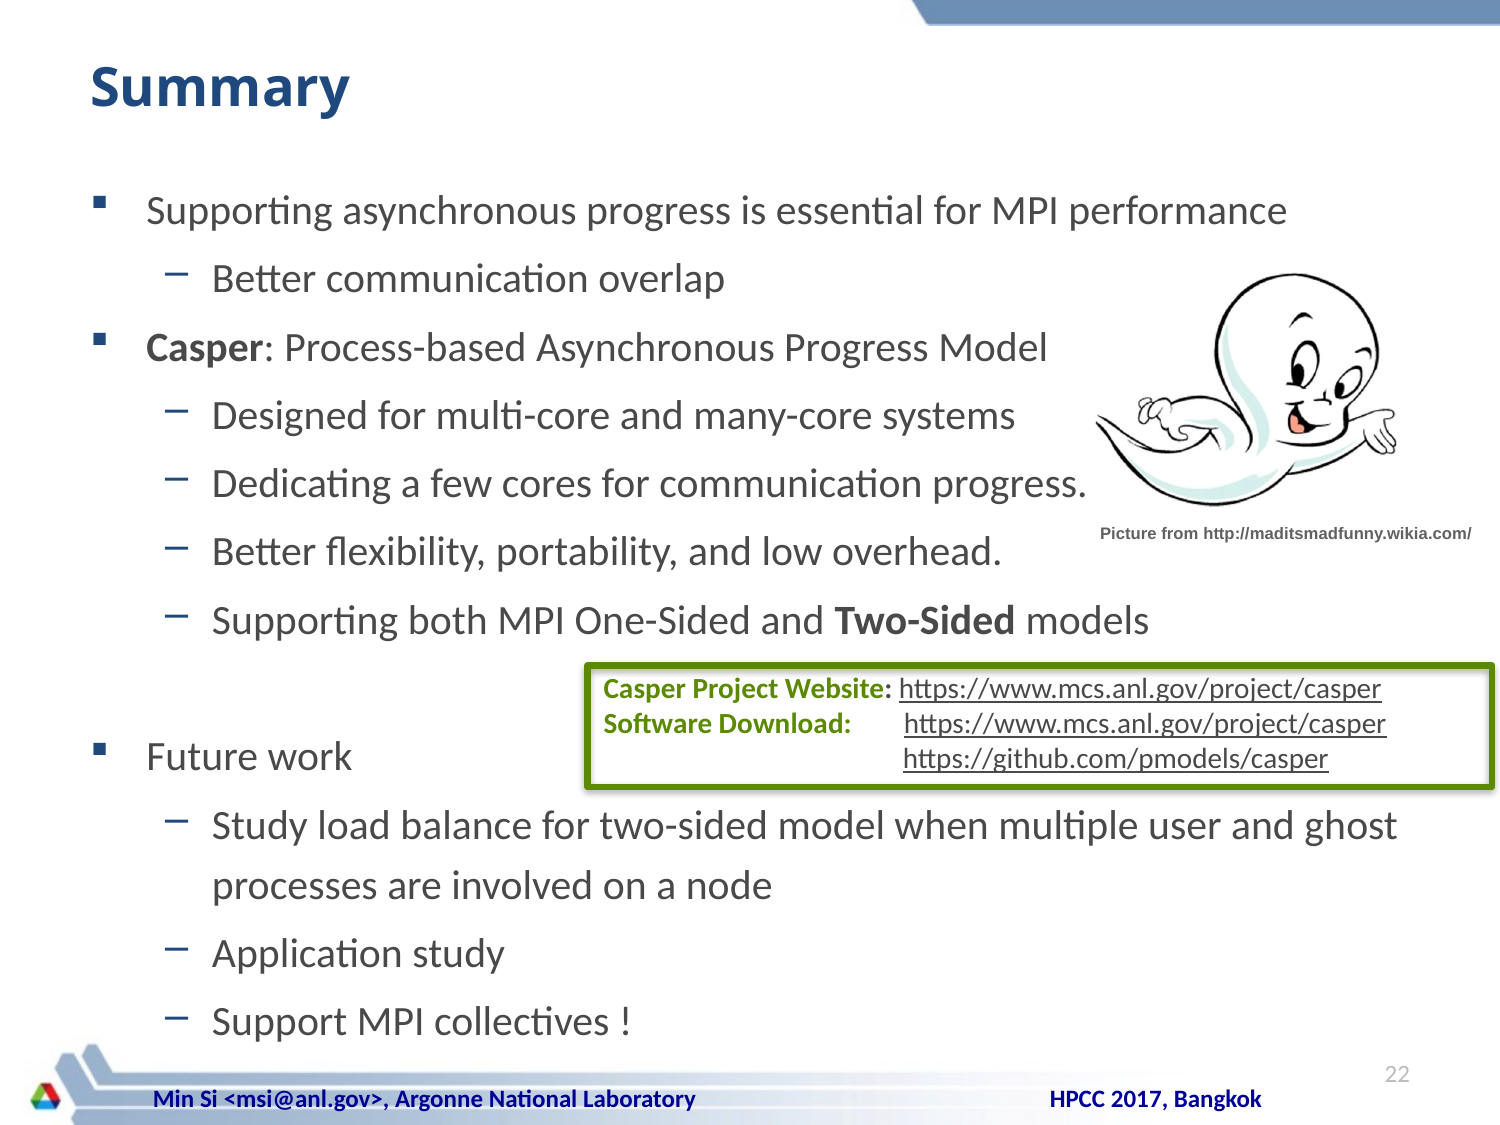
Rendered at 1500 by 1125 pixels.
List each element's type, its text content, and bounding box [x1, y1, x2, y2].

text_box Casper Project Website: https://www.mcs.anl.gov/project/casper Software Download: https://www.mcs.anl.gov/project/casper https://github.com/pmodels/casper [588, 662, 1402, 783]
picture [0, 0, 1500, 26]
picture [0, 1037, 1500, 1125]
slide_number 22 [1074, 1042, 1425, 1103]
footer HPCC 2017, Bangkok [862, 1074, 1450, 1113]
text_box [1426, 665, 1493, 787]
text_box Picture from http://maditsmadfunny.wikia.com/ [1085, 515, 1488, 551]
text_box Supporting asynchronous progress is essential for MPI performance Better communication overlap Casper: Process-based Asynchronous Progress Model Designed for multi-core and many-core systems Dedicating a few cores for communication progress. Better flexibility, portability, and low overhead. Supporting both MPI One-Sided and Two-Sided models Future work Study load balance for two-sided model when multiple user and ghost processes are involved on a node Application study Support MPI collectives ! [74, 165, 1425, 1041]
title Summary [74, 44, 1426, 176]
picture [1090, 262, 1410, 526]
